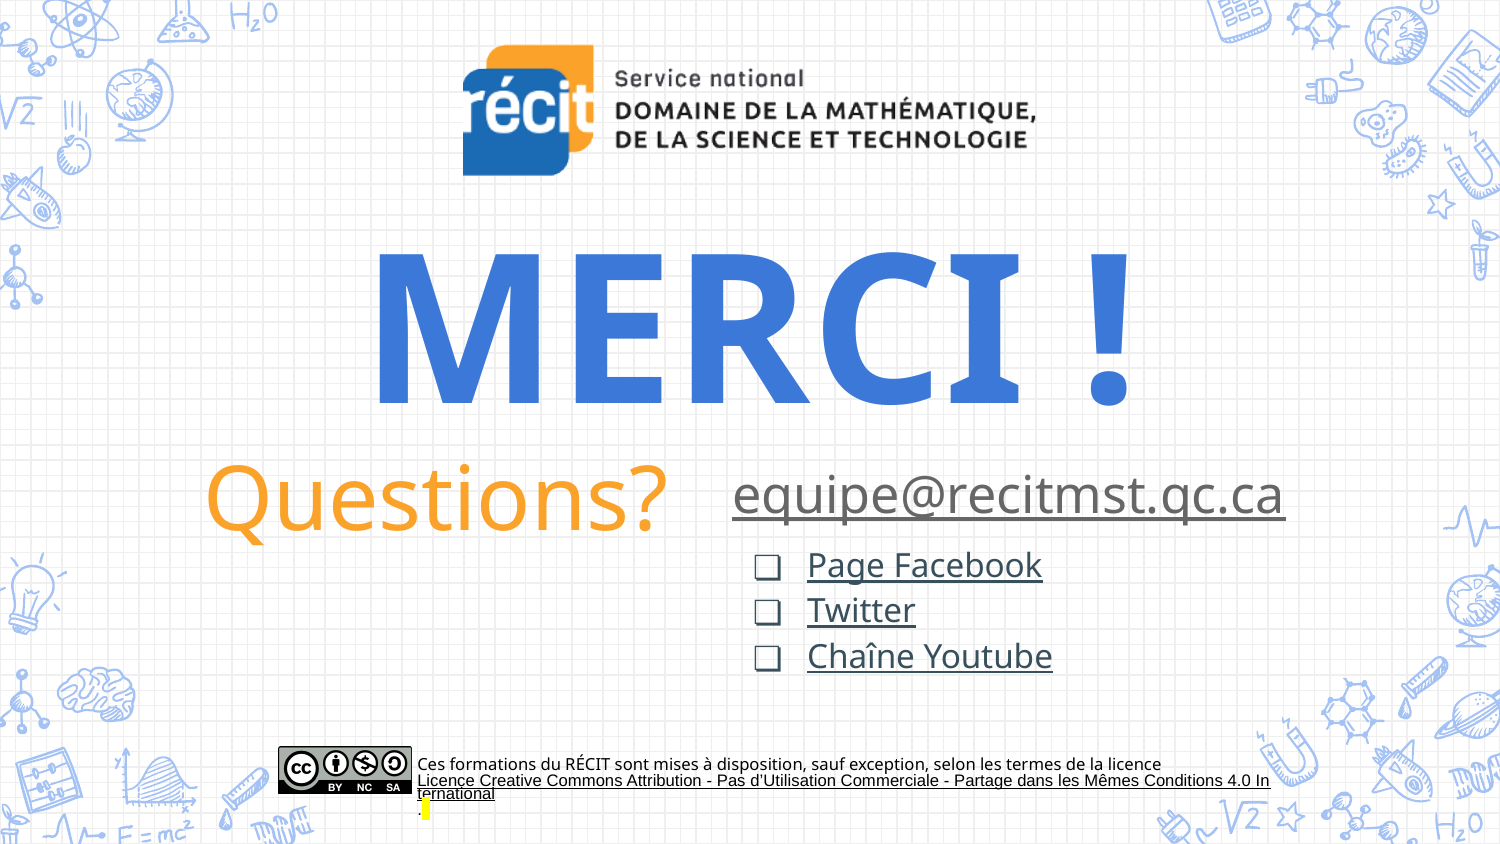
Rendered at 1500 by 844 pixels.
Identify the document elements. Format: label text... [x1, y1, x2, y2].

title MERCI ! [289, 262, 1211, 378]
text_box Questions? [188, 430, 733, 560]
text_box Ces formations du RÉCIT sont mises à disposition, sauf exception, selon les termes de la licence Licence Creative Commons Attribution - Pas d’Utilisation Commerciale - Partage dans les Mêmes Conditions 4.0 International. [402, 742, 1287, 803]
picture [278, 746, 412, 794]
text_box equipe@recitmst.qc.ca Page Facebook Twitter Chaîne Youtube [717, 446, 1500, 744]
picture [462, 29, 1037, 195]
